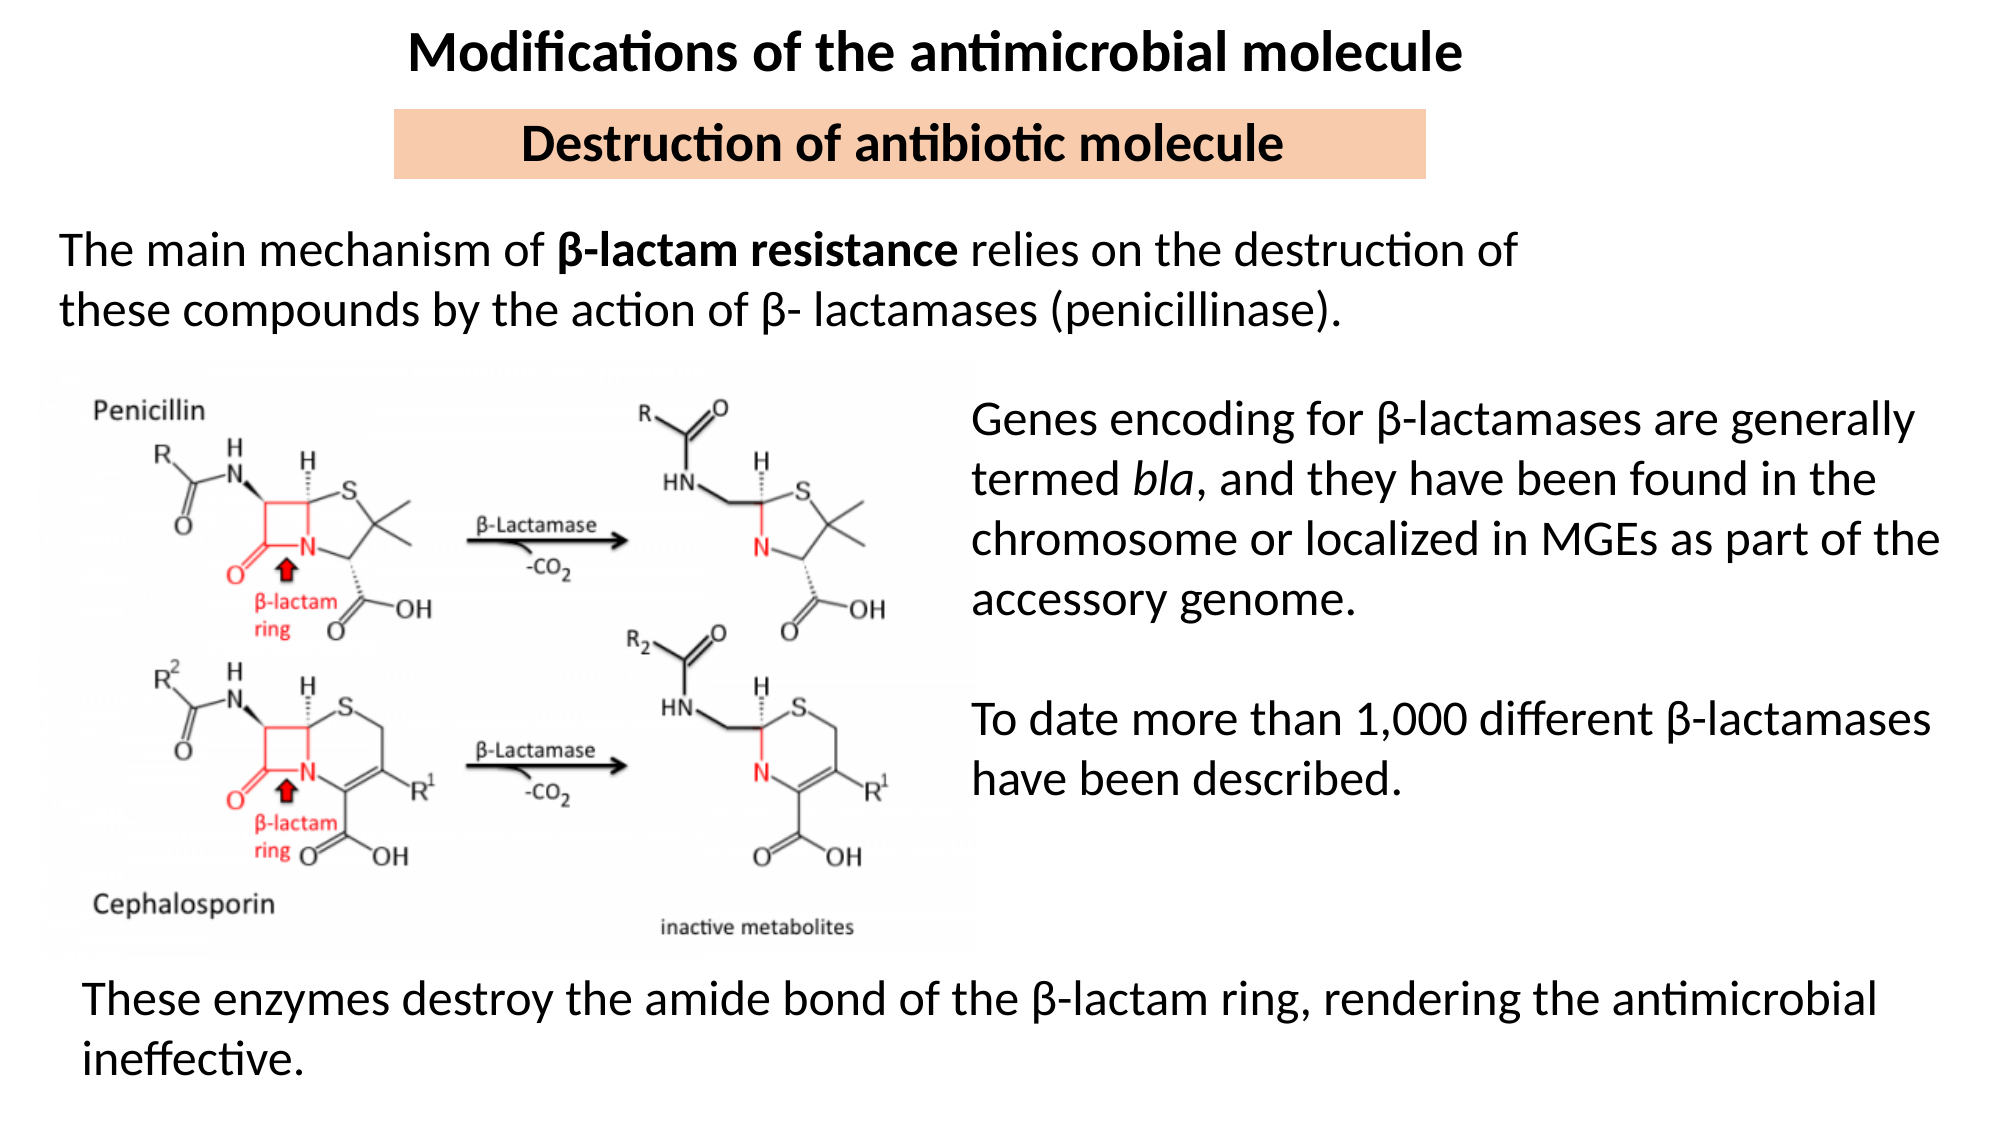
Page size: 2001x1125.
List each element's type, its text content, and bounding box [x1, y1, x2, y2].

text_box Destruction of antibiotic molecule [391, 106, 1429, 182]
picture [38, 359, 977, 958]
list Modifications of the antimicrobial molecule [392, 13, 2000, 107]
text_box These enzymes destroy the amide bond of the β-lactam ring, rendering the antimicrobial ineffective. [66, 957, 2000, 1093]
text_box Genes encoding for β-lactamases are generally termed bla, and they have been found in the chromosome or localized in MGEs as part of the accessory genome. To date more than 1,000 different β-lactamases have been described. [977, 377, 1957, 813]
text_box The main mechanism of β-lactam resistance relies on the destruction of these compounds by the action of β- lactamases (penicillinase). . [44, 209, 2000, 405]
